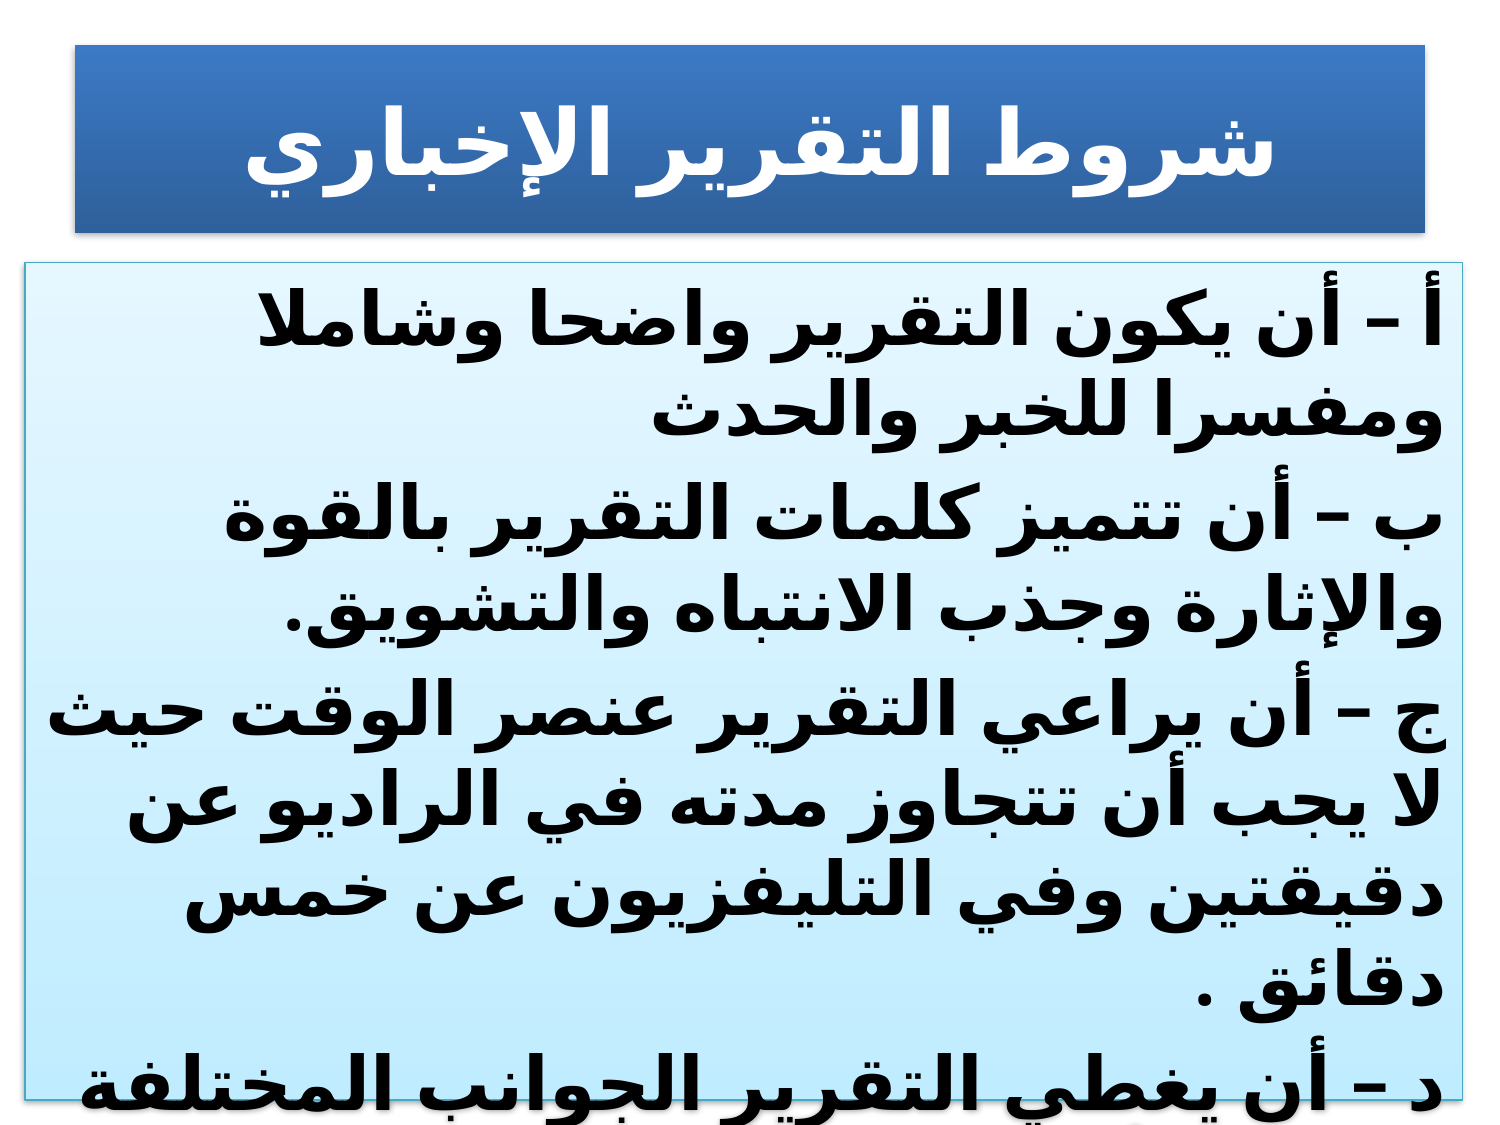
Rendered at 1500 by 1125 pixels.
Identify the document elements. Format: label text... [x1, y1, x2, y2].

title شروط التقرير الإخباري [75, 45, 1425, 233]
list أ – أن يكون التقرير واضحا وشاملا ومفسرا للخبر والحدث ب – أن تتميز كلمات التقرير بالقوة والإثارة وجذب الانتباه والتشويق. ج – أن يراعي التقرير عنصر الوقت حيث لا يجب أن تتجاوز مدته في الراديو عن دقيقتين وفي التليفزيون عن خمس دقائق . د – أن يغطي التقرير الجوانب المختلفة للحدث وأن يهتم بالأرقام والإحصائيات [24, 262, 1463, 1101]
